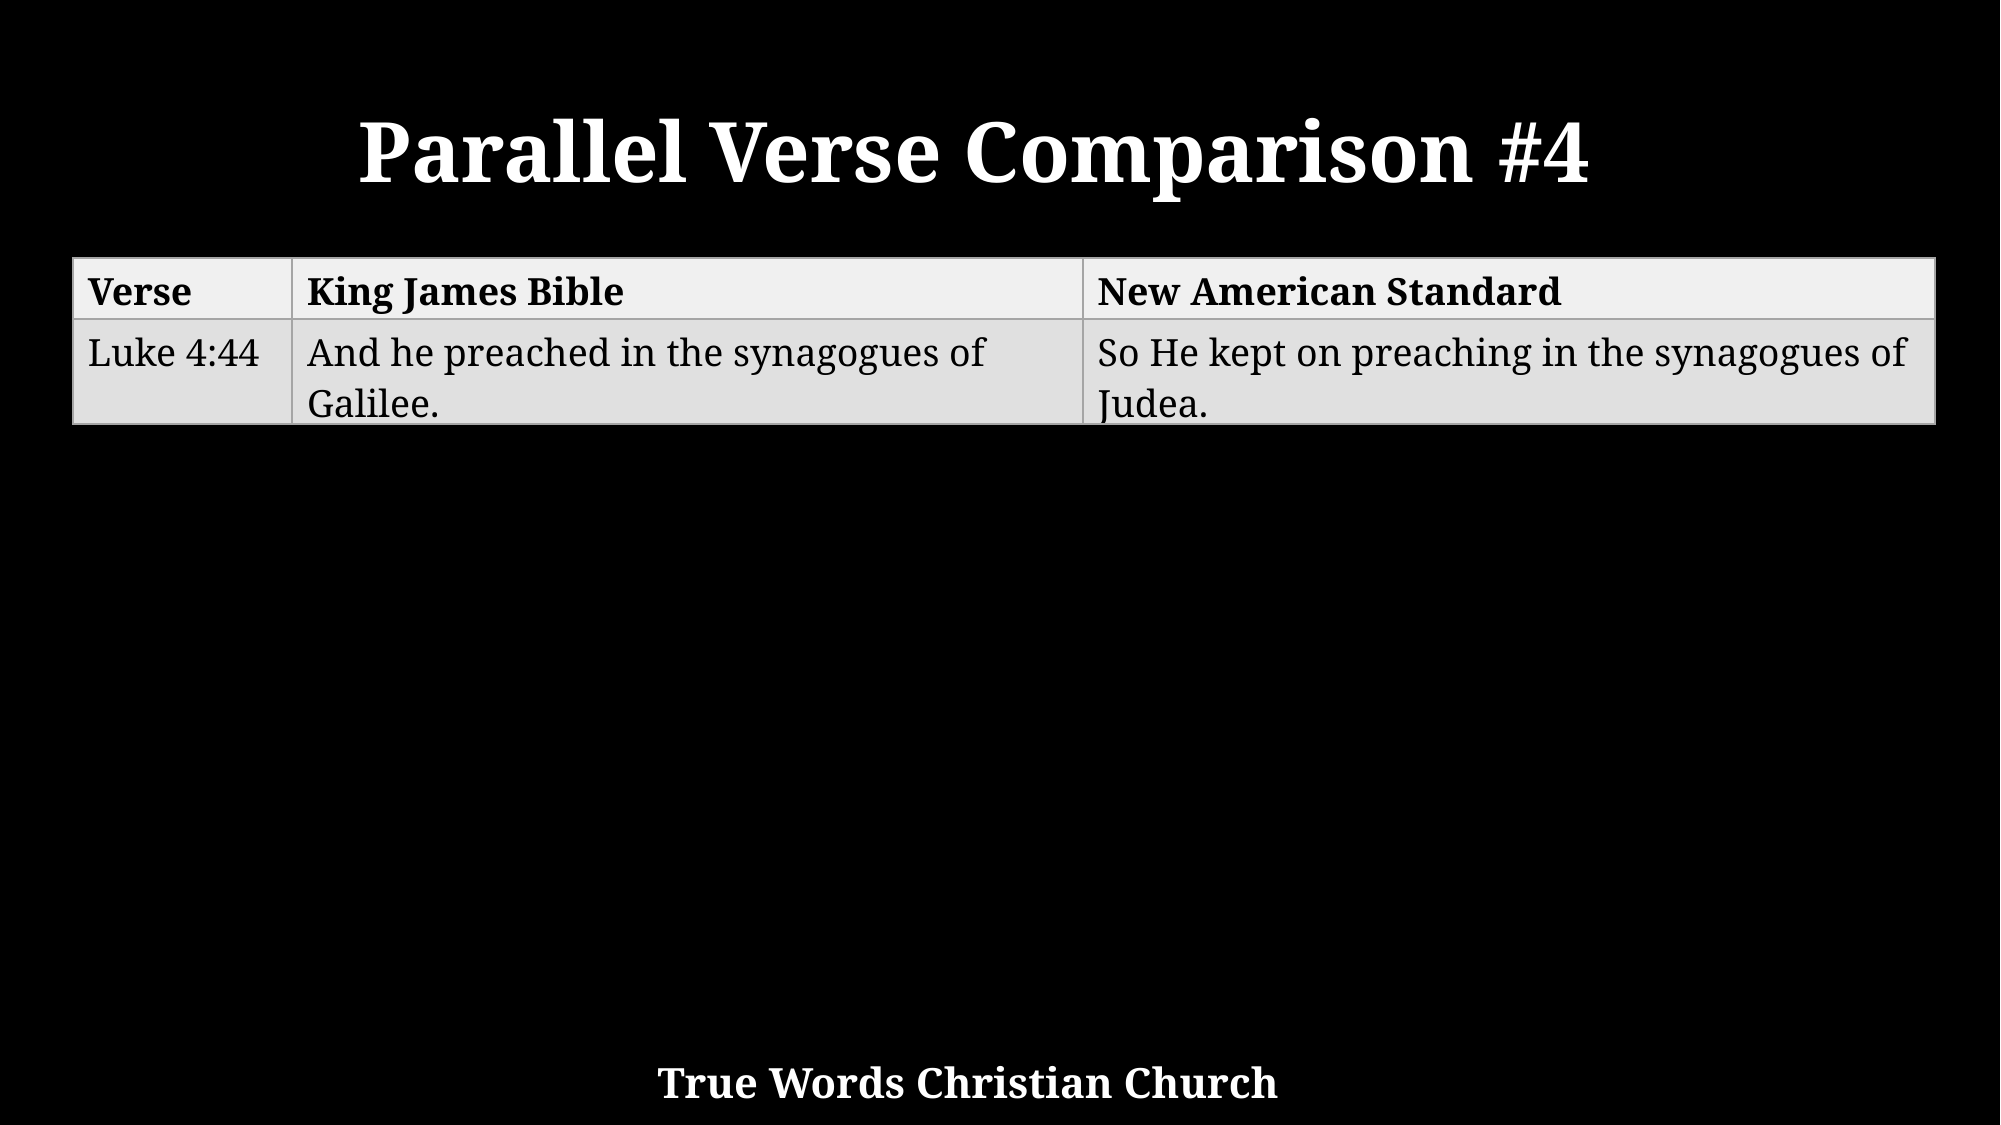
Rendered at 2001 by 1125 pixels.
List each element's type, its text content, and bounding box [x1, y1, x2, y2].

table_header Verse [74, 259, 291, 318]
table_cell So He kept on preaching in the synagogues of Judea. [1084, 320, 1934, 423]
table_cell And he preached in the synagogues of Galilee. [293, 320, 1082, 423]
text_box True Words Christian Church [642, 1049, 1294, 1114]
table_cell Luke 4:44 [74, 320, 291, 423]
text_box Parallel Verse Comparison #4 [343, 91, 1606, 207]
table_header New American Standard [1084, 259, 1934, 318]
table_header King James Bible [293, 259, 1082, 318]
